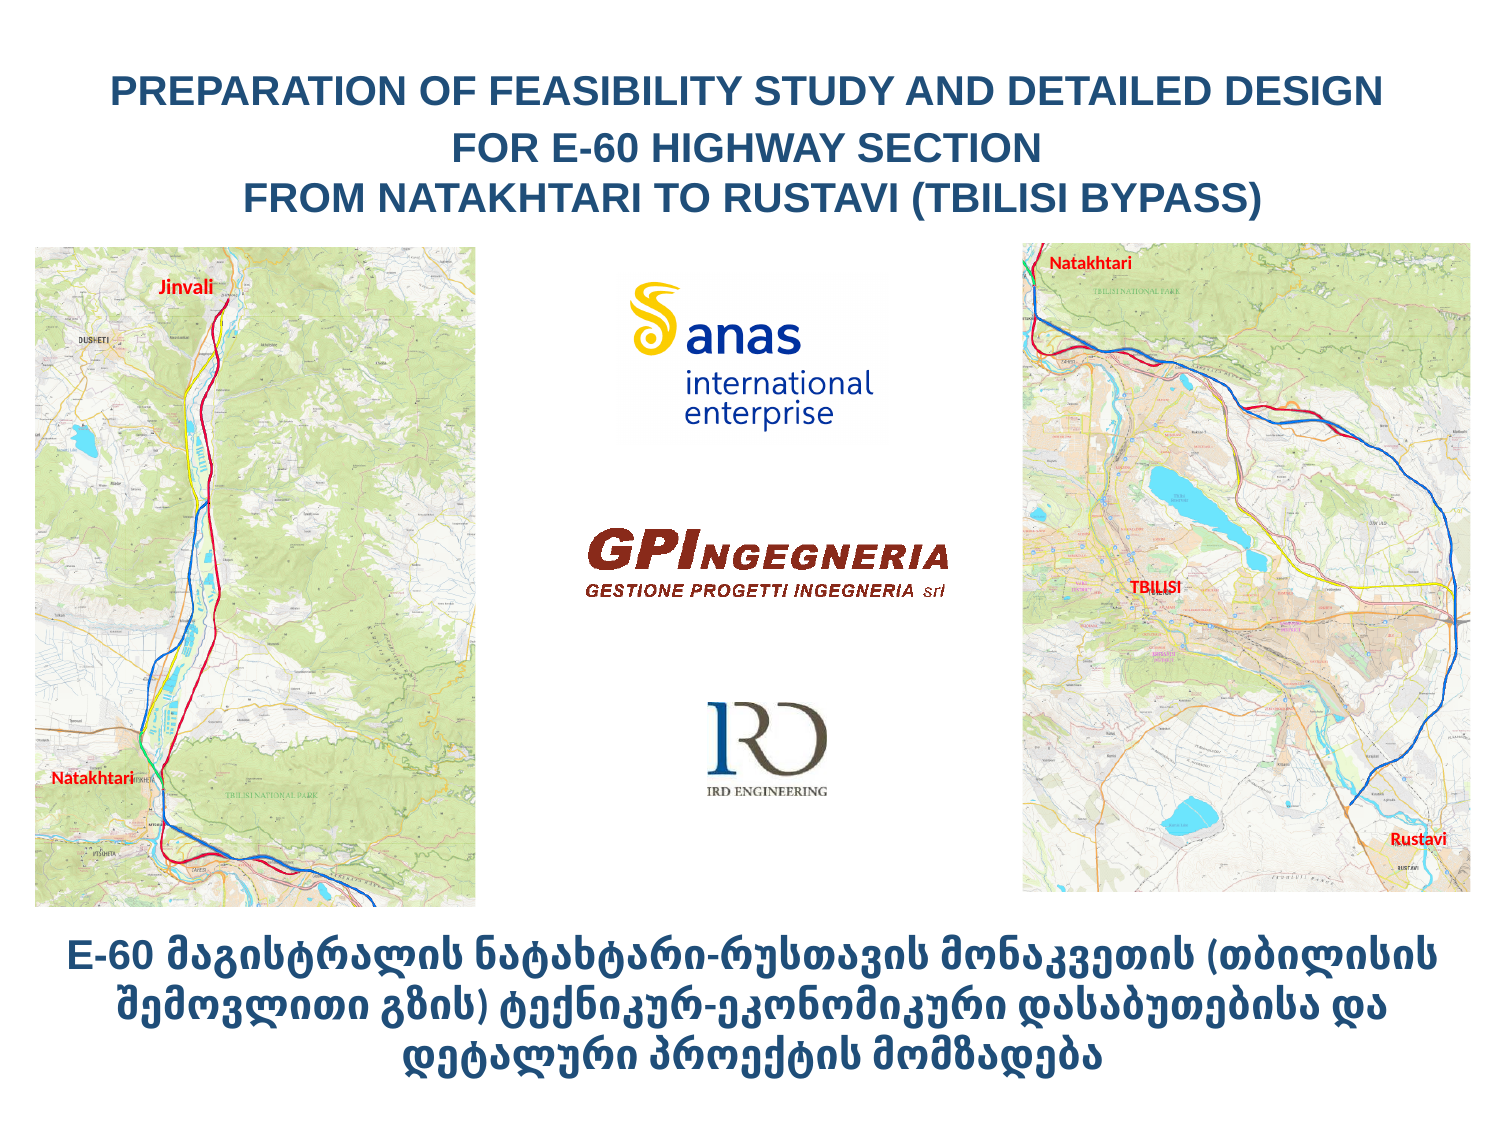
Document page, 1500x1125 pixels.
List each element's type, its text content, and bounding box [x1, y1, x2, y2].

picture [1022, 243, 1471, 892]
picture [35, 247, 476, 908]
picture [586, 528, 948, 597]
picture [707, 702, 827, 796]
text_box Rustavi [1471, 819, 1475, 857]
picture [616, 272, 889, 445]
text_box E-60 მაგისტრალის ნატახტარი-რუსთავის მონაკვეთის (თბილისის შემოვლითი გზის) ტექნიკურ-ეკონომიკური დასაბუთებისა და დეტალური პროექტის მომზადება [35, 920, 1471, 1086]
text_box PREPARATION OF FEASIBILITY STUDY AND DETAILED DESIGN FOR E-60 HIGHWAY SECTION FROM NATAKHTARI TO RUSTAVI (TBILISI BYPASS) [35, 48, 1471, 229]
